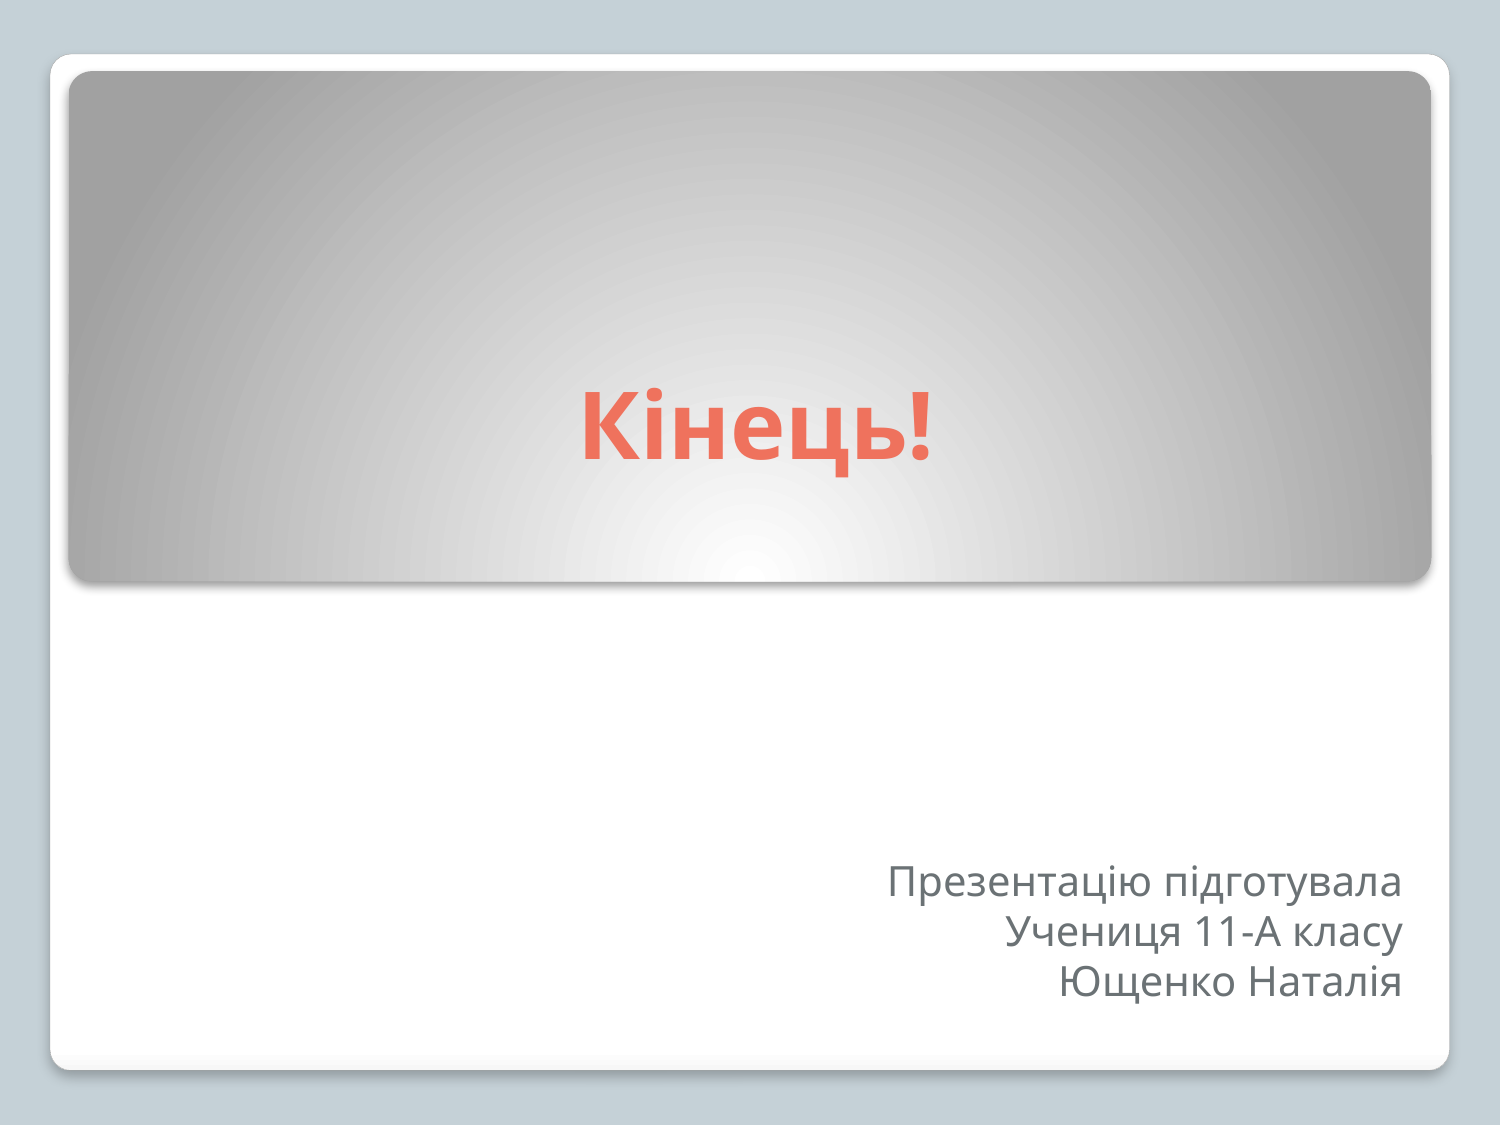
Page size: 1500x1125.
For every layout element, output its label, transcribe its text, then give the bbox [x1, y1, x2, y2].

title Кінець! [118, 298, 1394, 599]
subtitle Презентацію підготувала Учениця 11-А класу Ющенко Наталія [118, 604, 1418, 1079]
